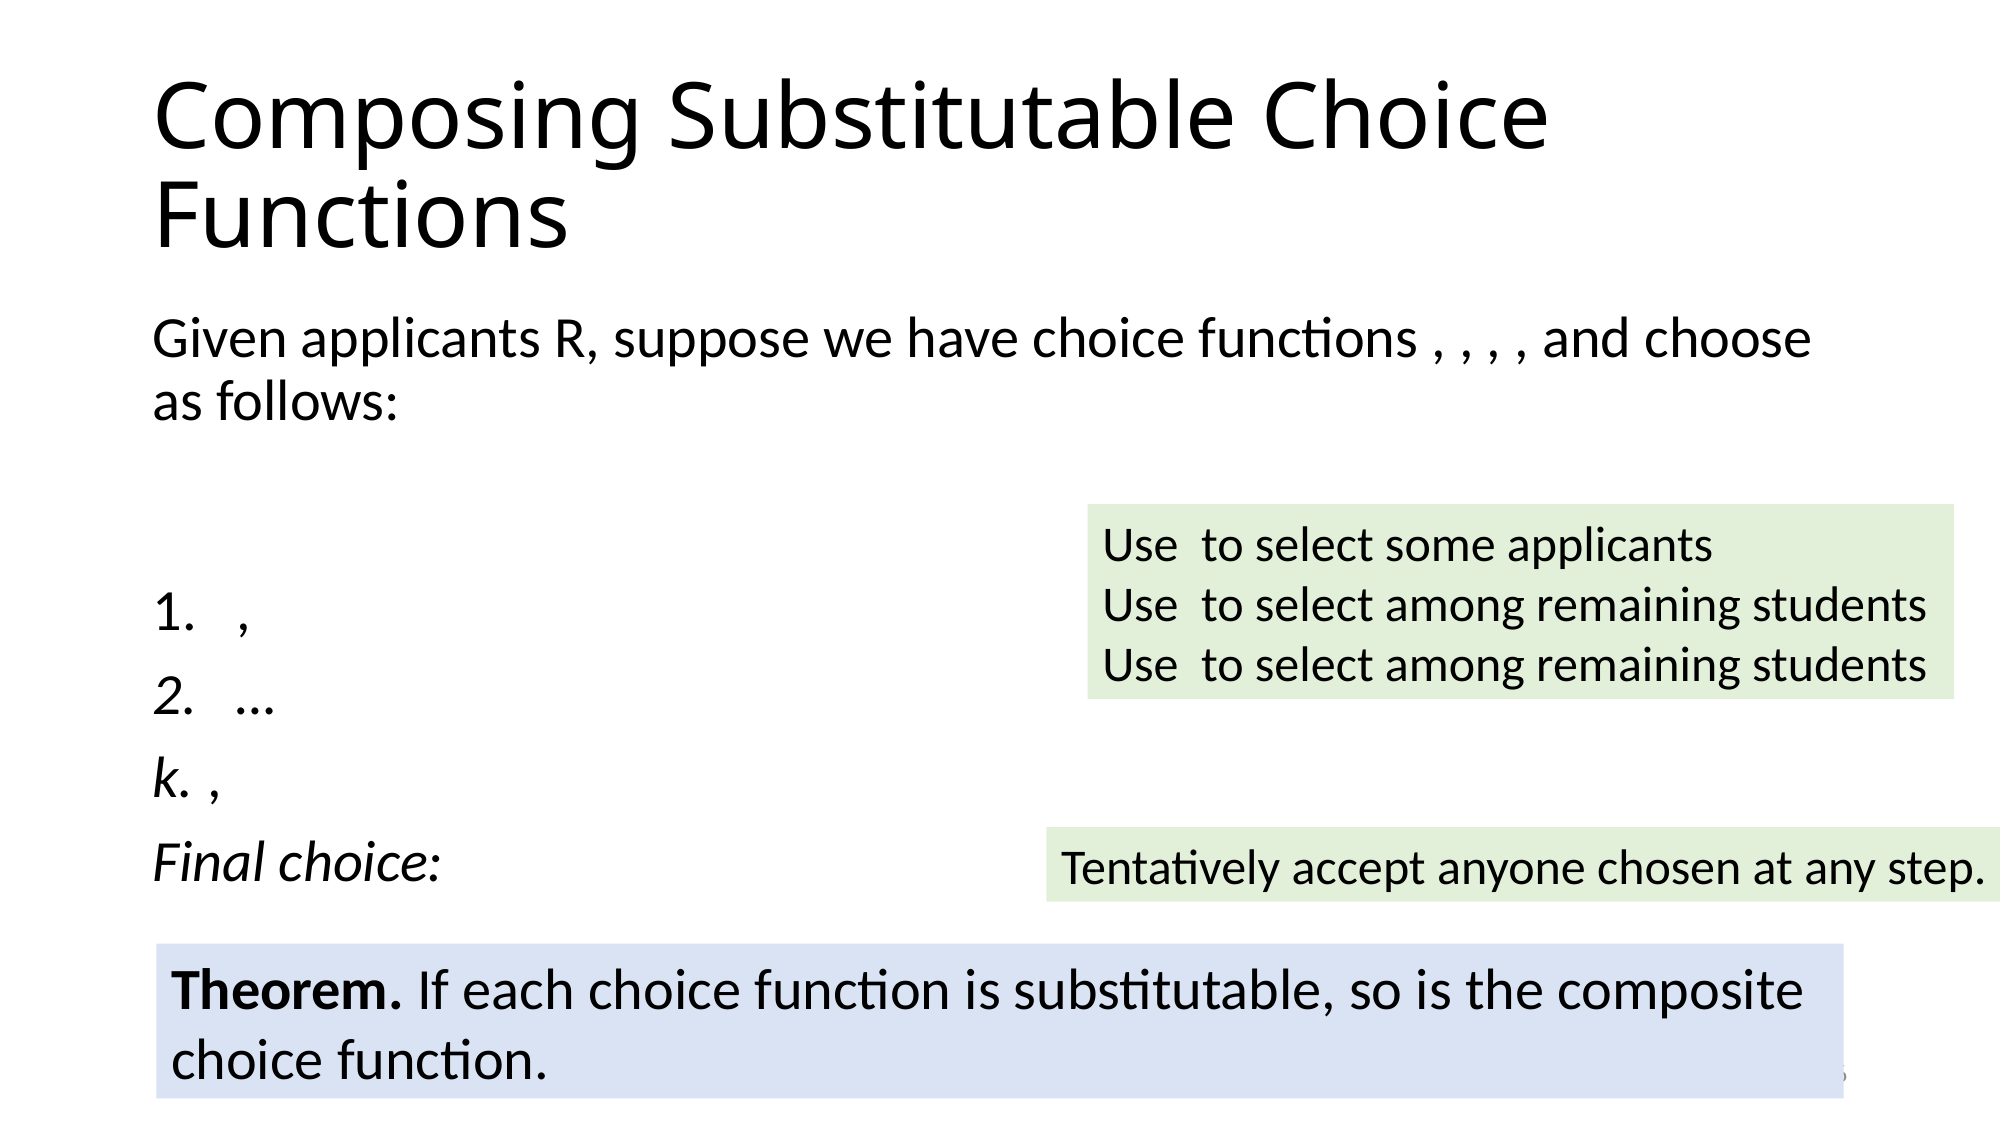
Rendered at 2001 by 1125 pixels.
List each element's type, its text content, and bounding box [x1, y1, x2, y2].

text_box Theorem. If each choice function is substitutable, so is the composite choice function. [156, 943, 1844, 1099]
slide_number 45 [1412, 1042, 1863, 1103]
title Composing Substitutable Choice Functions [137, 59, 1863, 278]
text_box Tentatively accept anyone chosen at any step. [1046, 827, 2000, 902]
